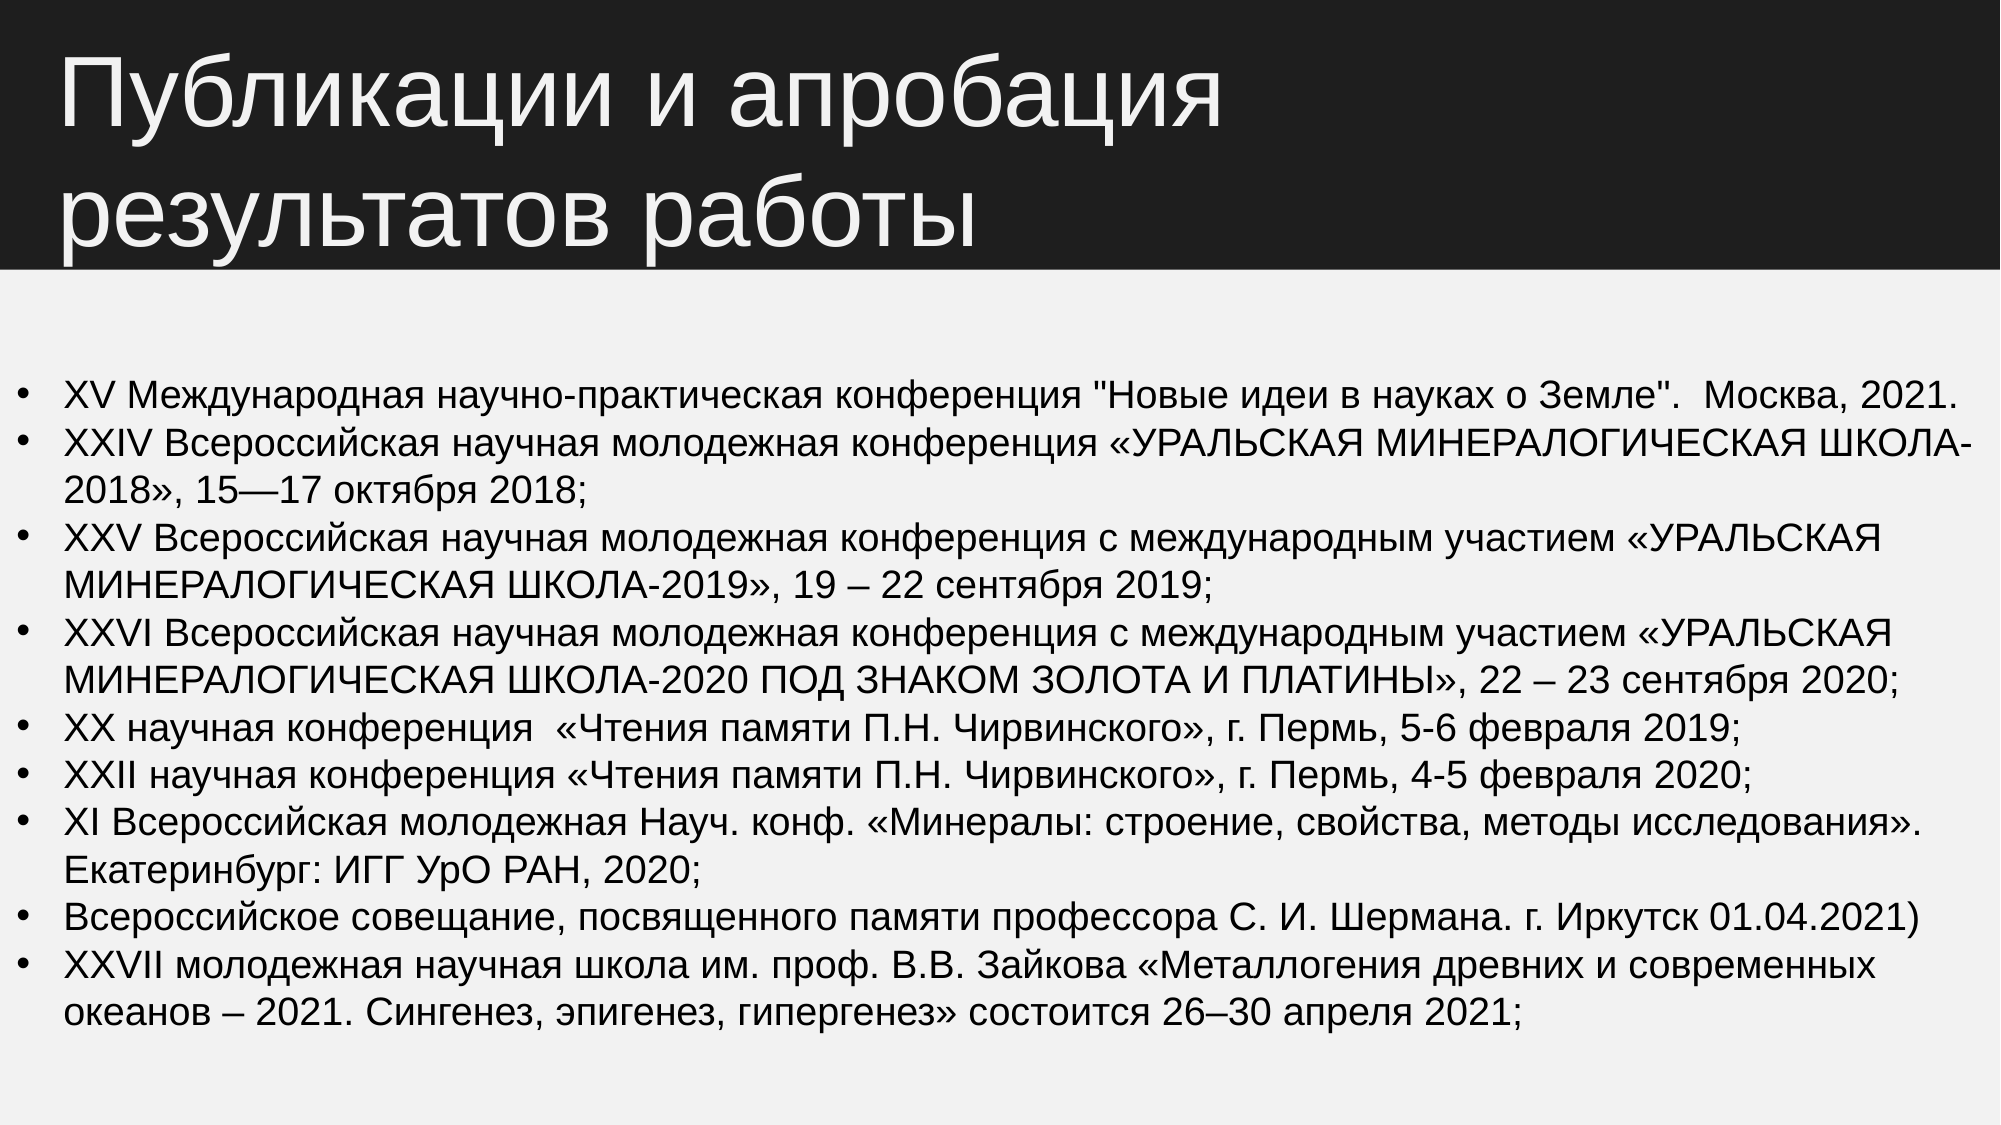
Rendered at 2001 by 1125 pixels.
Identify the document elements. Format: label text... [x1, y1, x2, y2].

text_box [0, 0, 2000, 270]
text_box XV Международная научно-практическая конференция "Новые идеи в науках о Земле". Москва, 2021. XXIV Всероссийская научная молодежная конференция «УРАЛЬСКАЯ МИНЕРАЛОГИЧЕСКАЯ ШКОЛА-2018», 15—17 октября 2018; XXV Всероссийская научная молодежная конференция с международным участием «УРАЛЬСКАЯ МИНЕРАЛОГИЧЕСКАЯ ШКОЛА-2019», 19 – 22 сентября 2019; XXVI Всероссийская научная молодежная конференция с международным участием «УРАЛЬСКАЯ МИНЕРАЛОГИЧЕСКАЯ ШКОЛА-2020 ПОД ЗНАКОМ ЗОЛОТА И ПЛАТИНЫ», 22 – 23 сентября 2020; XX научная конференция «Чтения памяти П.Н. Чирвинского», г. Пермь, 5-6 февраля 2019; XXII научная конференция «Чтения памяти П.Н. Чирвинского», г. Пермь, 4-5 февраля 2020; XI Всероссийская молодежная Науч. конф. «Минералы: строение, свойства, методы исследования». Екатеринбург: ИГГ УрО РАН, 2020; Всероссийское совещание, посвященного памяти профессора С. И. Шермана. г. Иркутск 01.04.2021) XXVII молодежная научная школа им. проф. В.В. Зайкова «Металлогения древних и современных океанов – 2021. Сингенез, эпигенез, гипергенез» состоится 26–30 апреля 2021; [1, 361, 2000, 1089]
text_box Публикации и апробация результатов работы [49, 19, 1999, 274]
